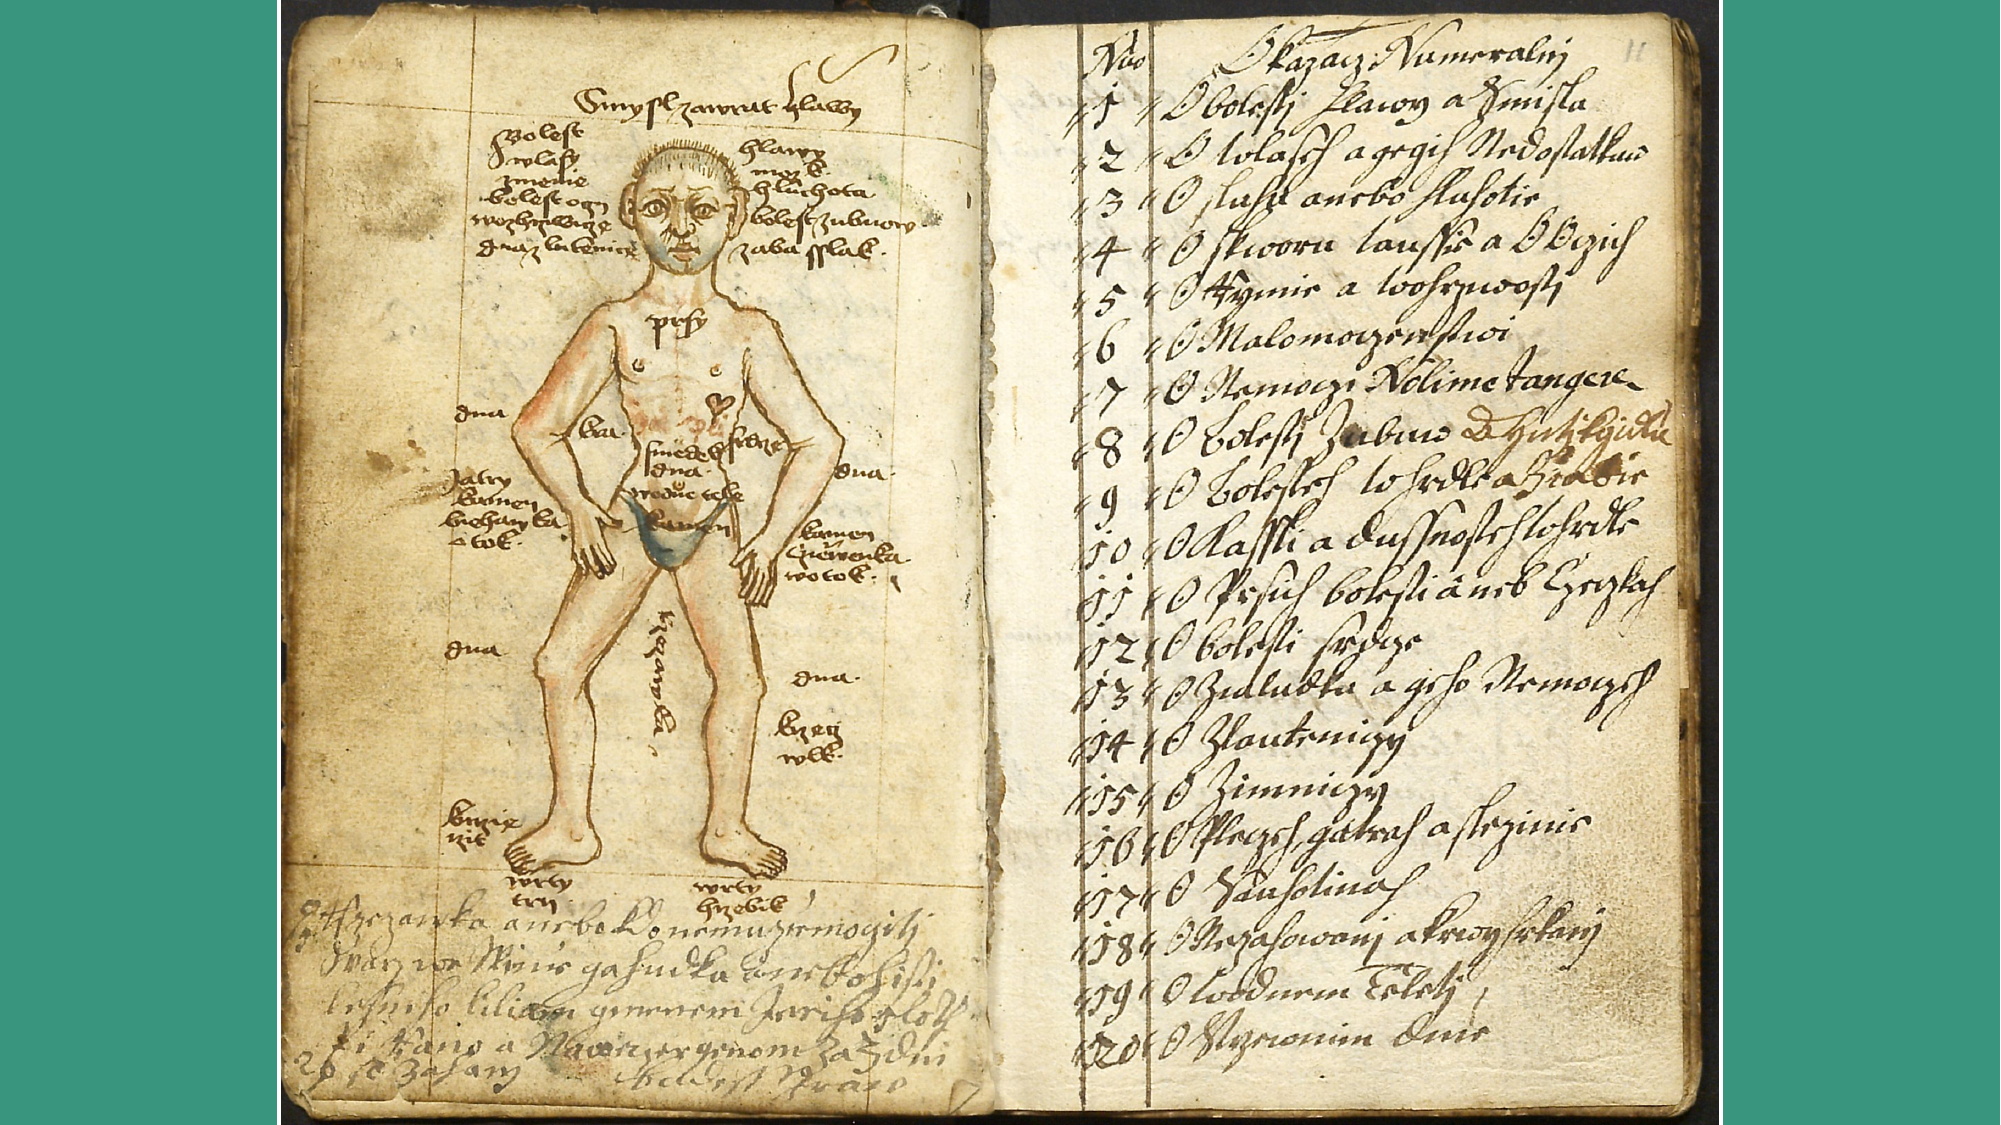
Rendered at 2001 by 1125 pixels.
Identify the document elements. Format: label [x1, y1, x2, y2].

picture [280, 0, 1720, 1125]
